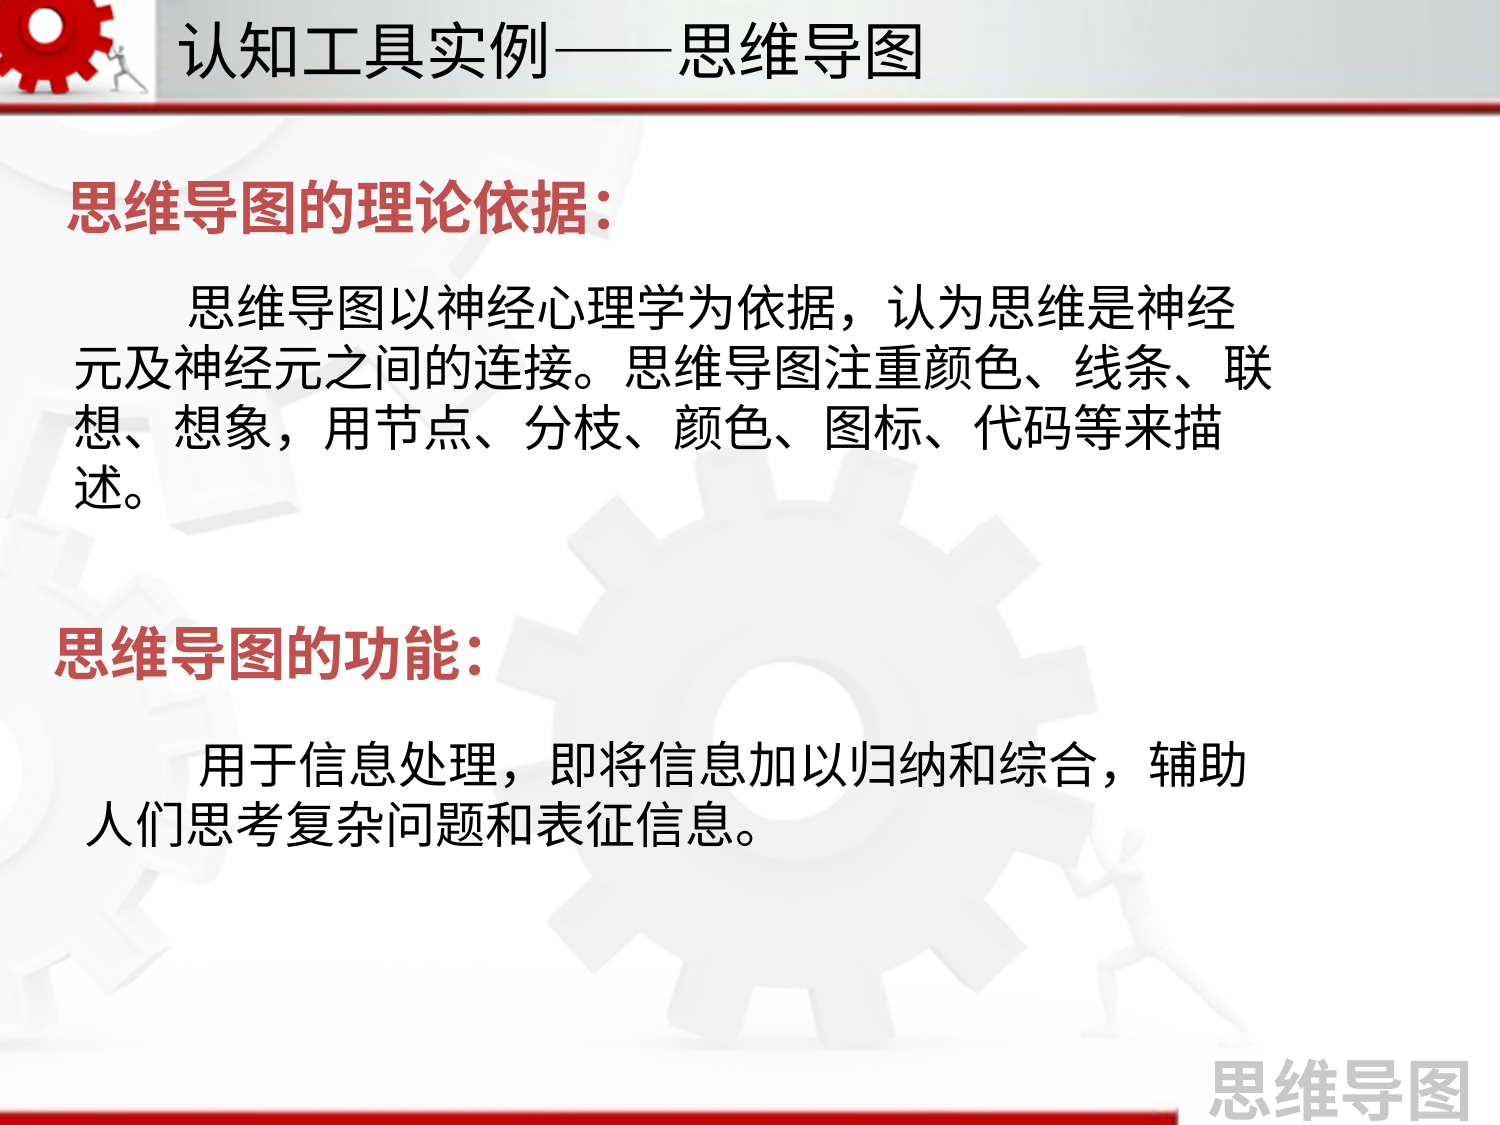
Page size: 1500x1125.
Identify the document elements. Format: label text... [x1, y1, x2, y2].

text_box 思维导图的功能： [38, 609, 534, 695]
text_box 思维导图以神经心理学为依据，认为思维是神经元及神经元之间的连接。思维导图注重颜色、线条、联想、想象，用节点、分枝、颜色、图标、代码等来描述。 [58, 269, 1289, 585]
text_box 认知工具实例——思维导图 [161, 4, 1149, 95]
picture [0, 0, 1500, 1125]
text_box 思维导图的理论依据： [50, 164, 663, 249]
text_box 用于信息处理，即将信息加以归纳和综合，辅助人们思考复杂问题和表征信息。 [70, 726, 1301, 862]
text_box 思维导图 [1171, 1040, 1489, 1125]
